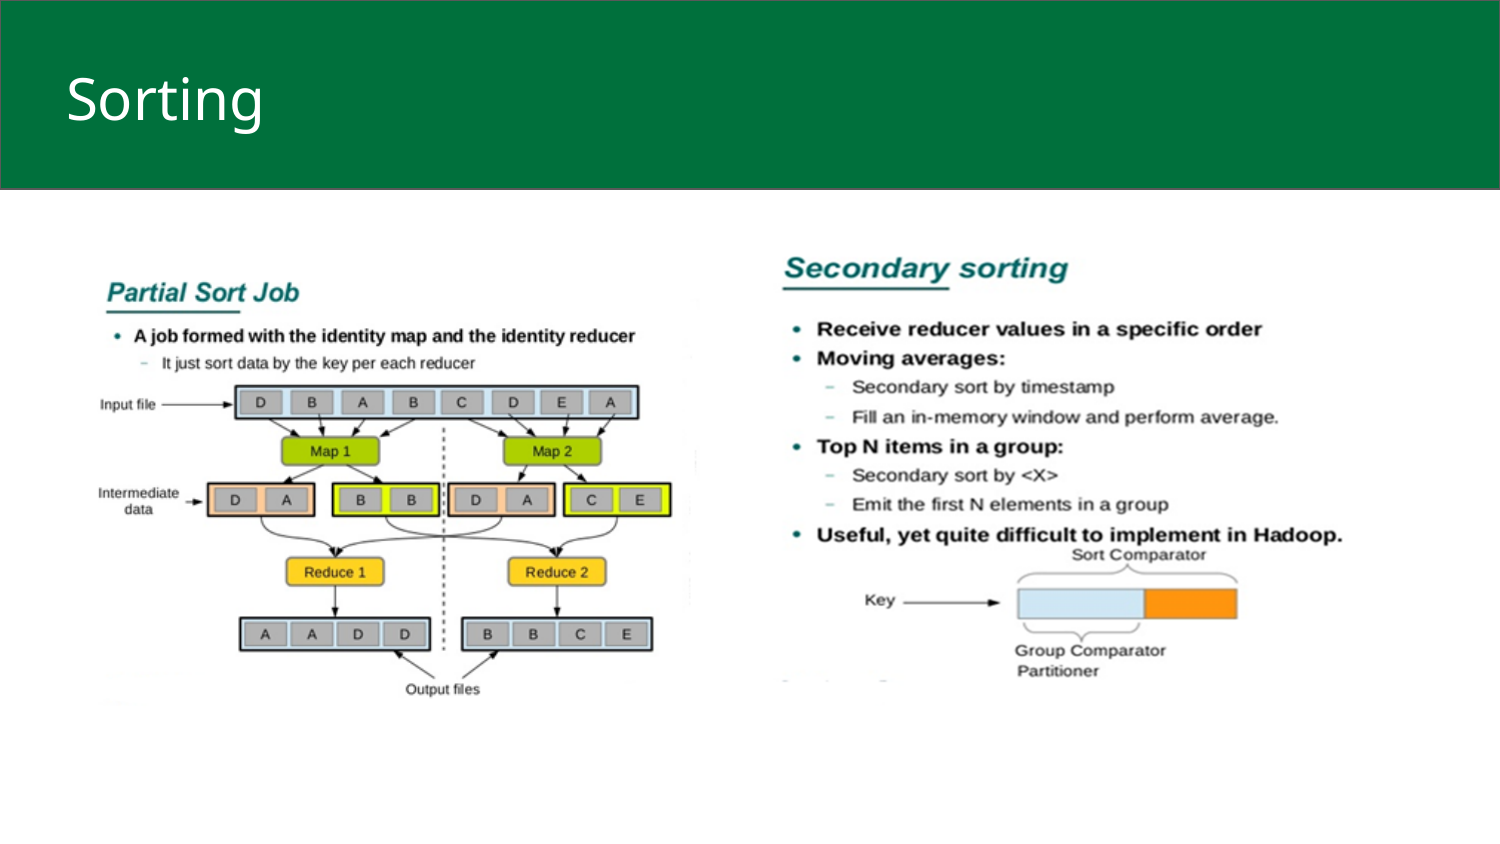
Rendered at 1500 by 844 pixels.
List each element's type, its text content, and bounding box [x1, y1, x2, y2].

picture [79, 213, 1450, 752]
title Sorting [51, 47, 1449, 142]
